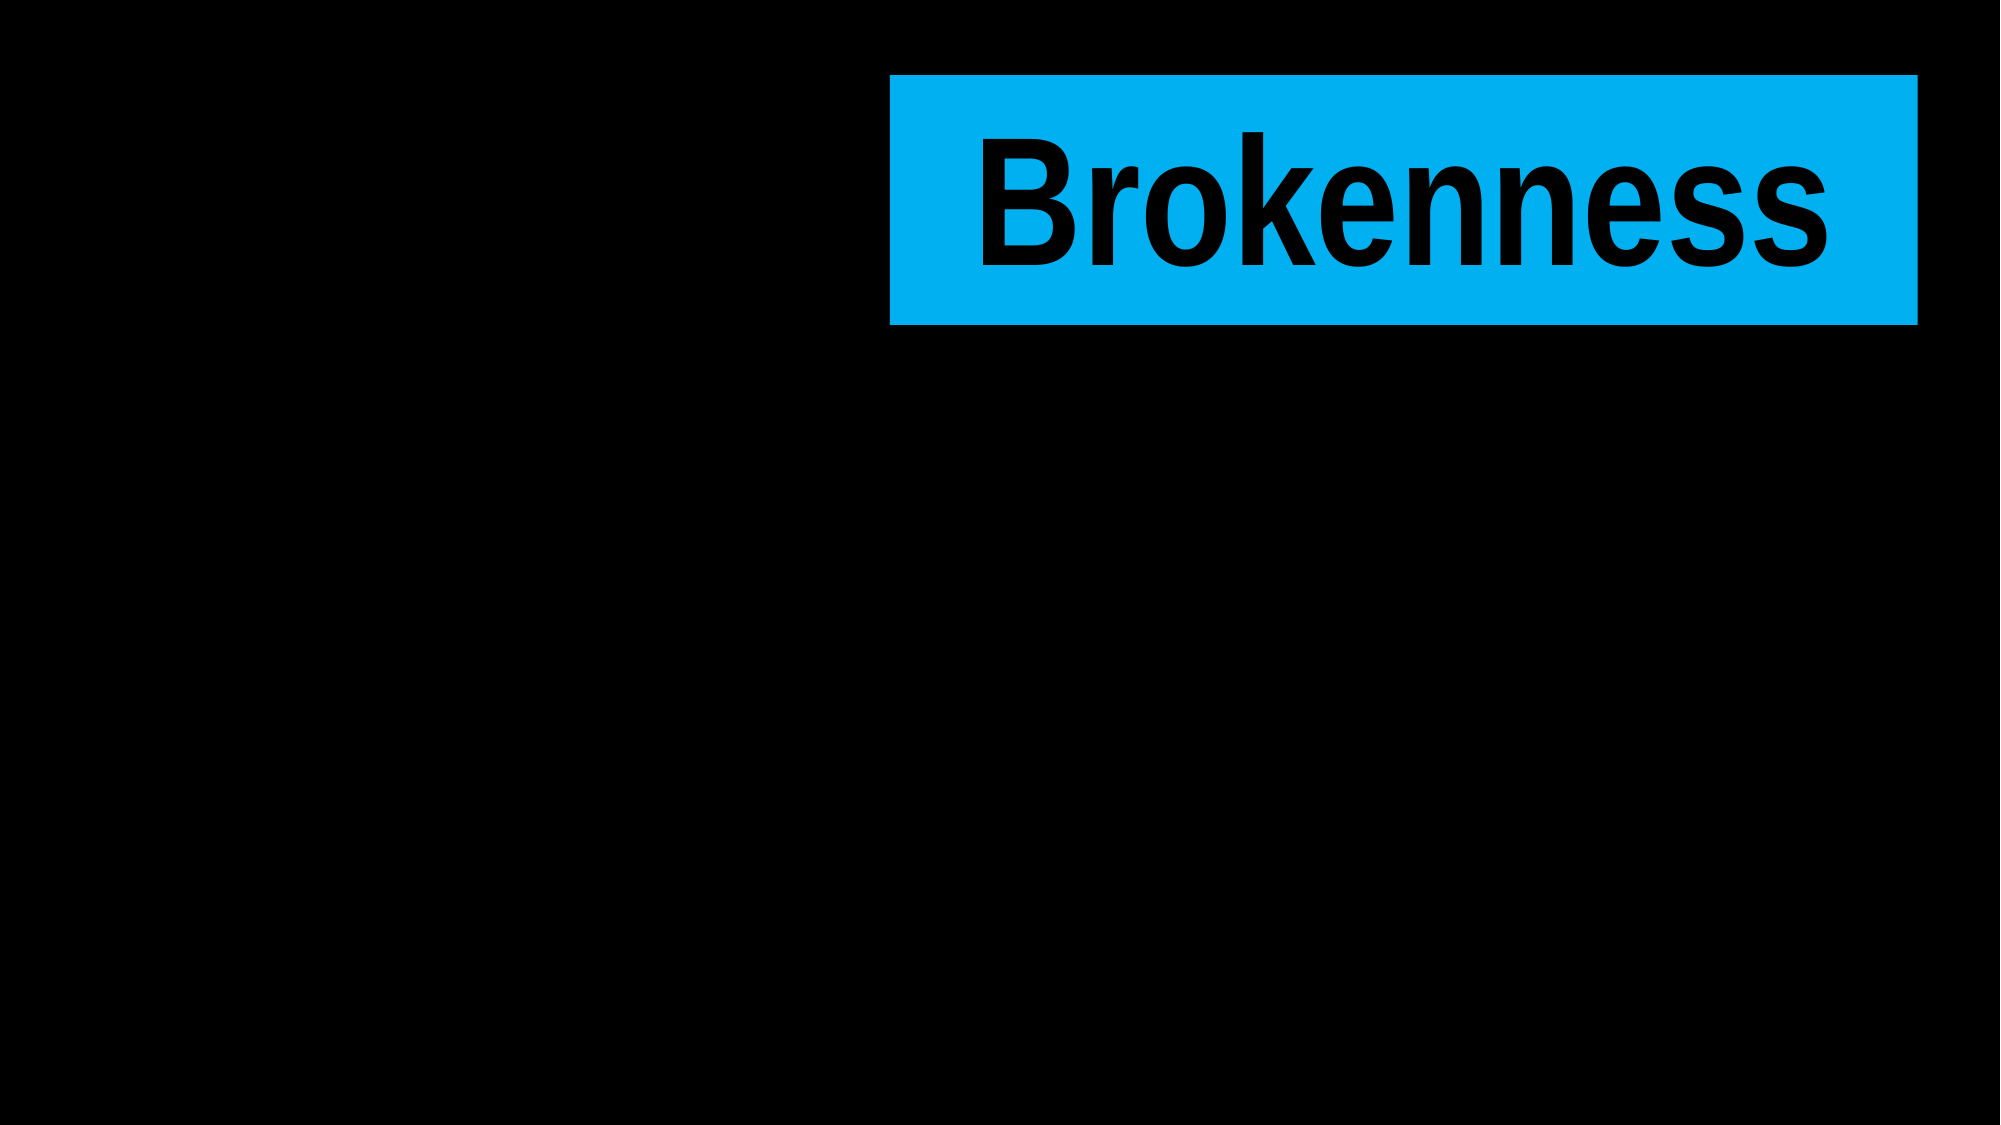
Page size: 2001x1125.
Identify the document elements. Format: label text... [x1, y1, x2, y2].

text_box Brokenness [888, 73, 1919, 326]
